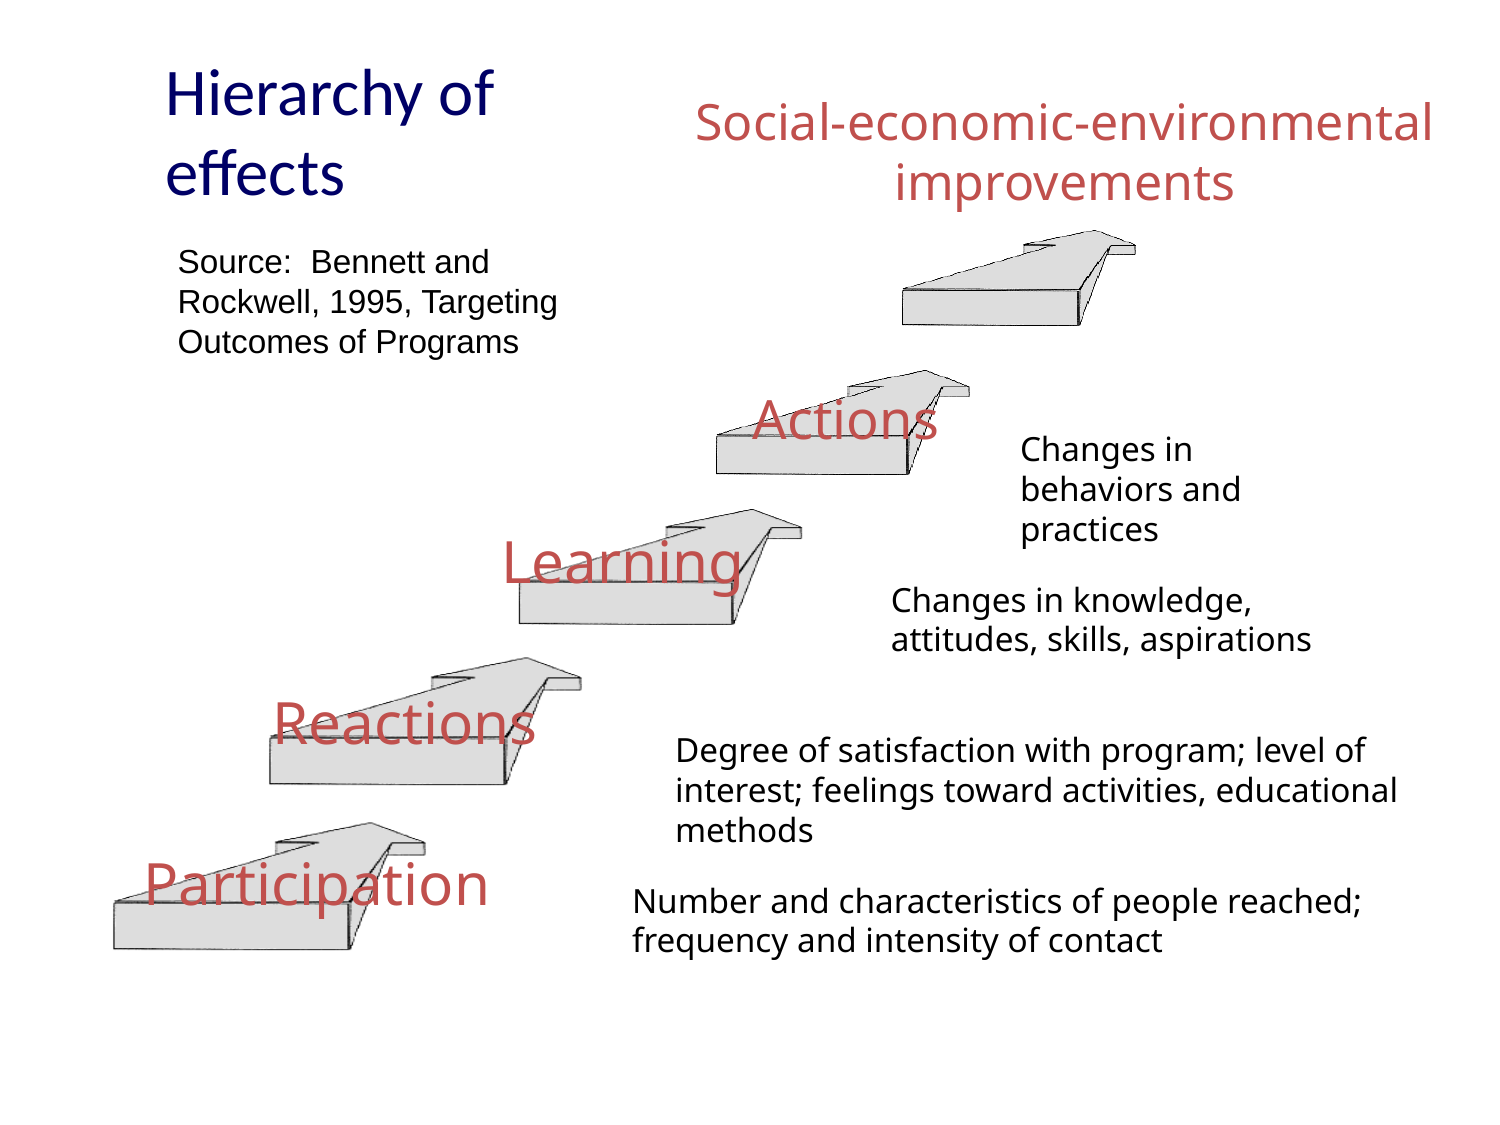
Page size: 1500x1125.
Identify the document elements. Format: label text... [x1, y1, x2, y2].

text_box Hierarchy of effects [151, 41, 635, 216]
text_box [96, 227, 1423, 968]
text_box Social-economic-environmental improvements [629, 82, 1500, 218]
